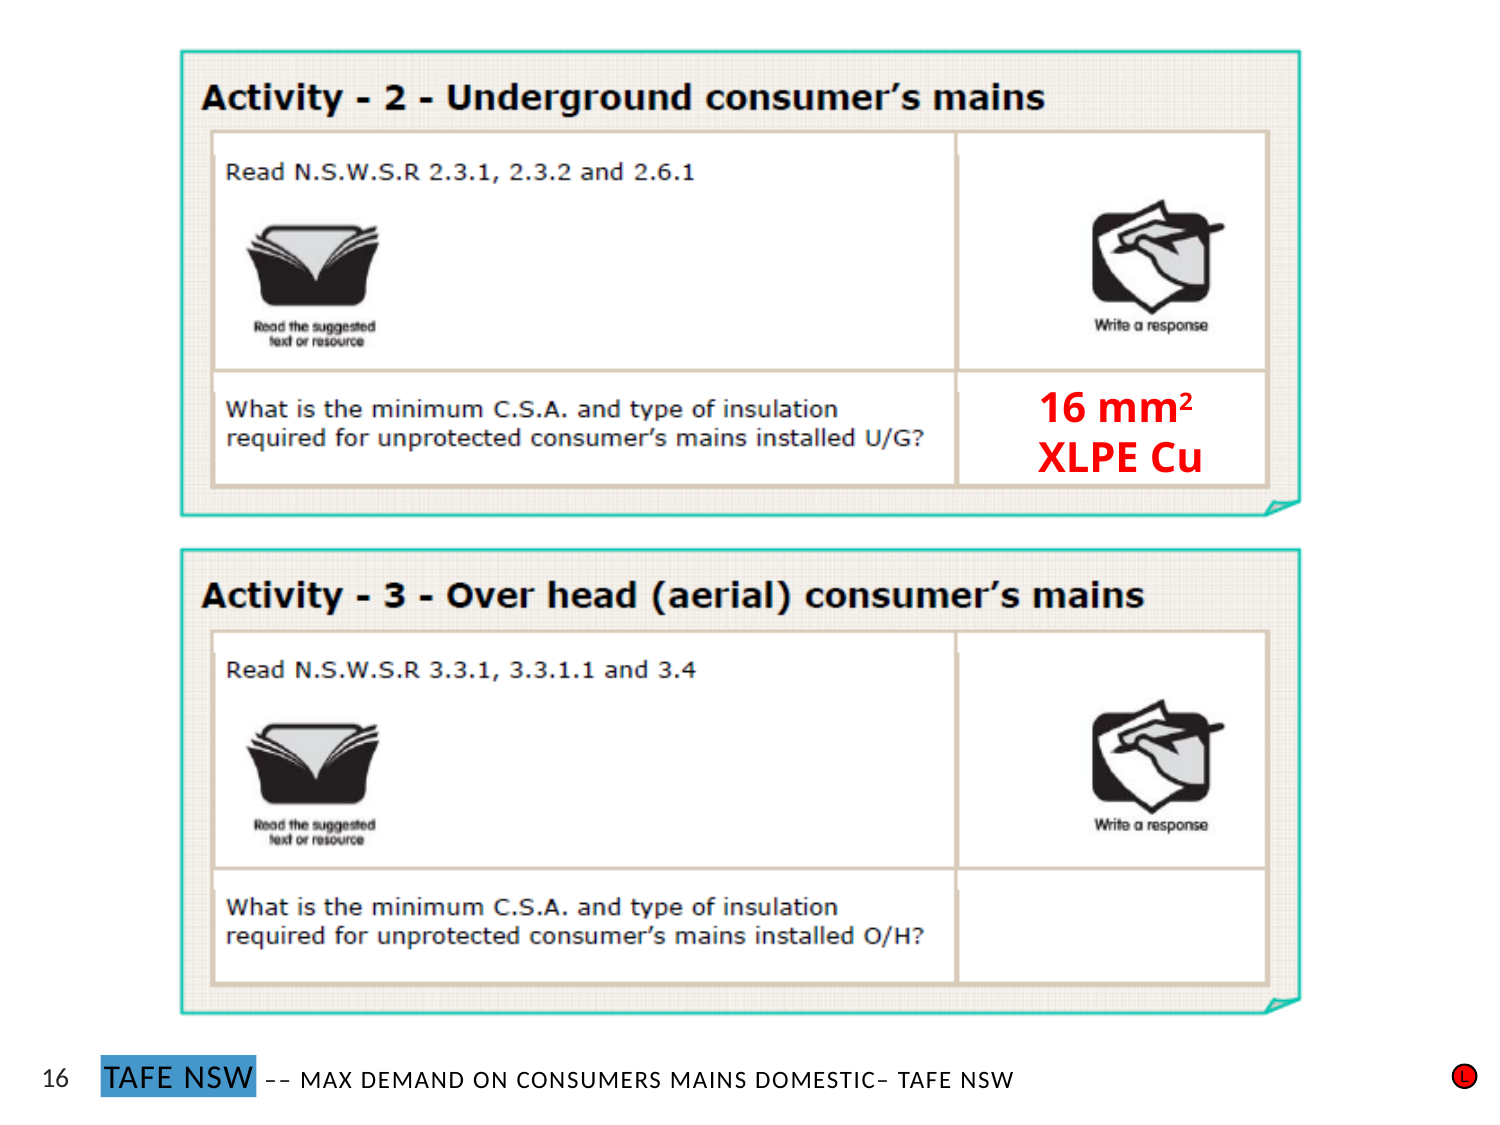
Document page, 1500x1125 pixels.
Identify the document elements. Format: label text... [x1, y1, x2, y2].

picture [170, 42, 1312, 1027]
text_box L [1452, 1064, 1477, 1088]
slide_number 16 [41, 1058, 116, 1094]
